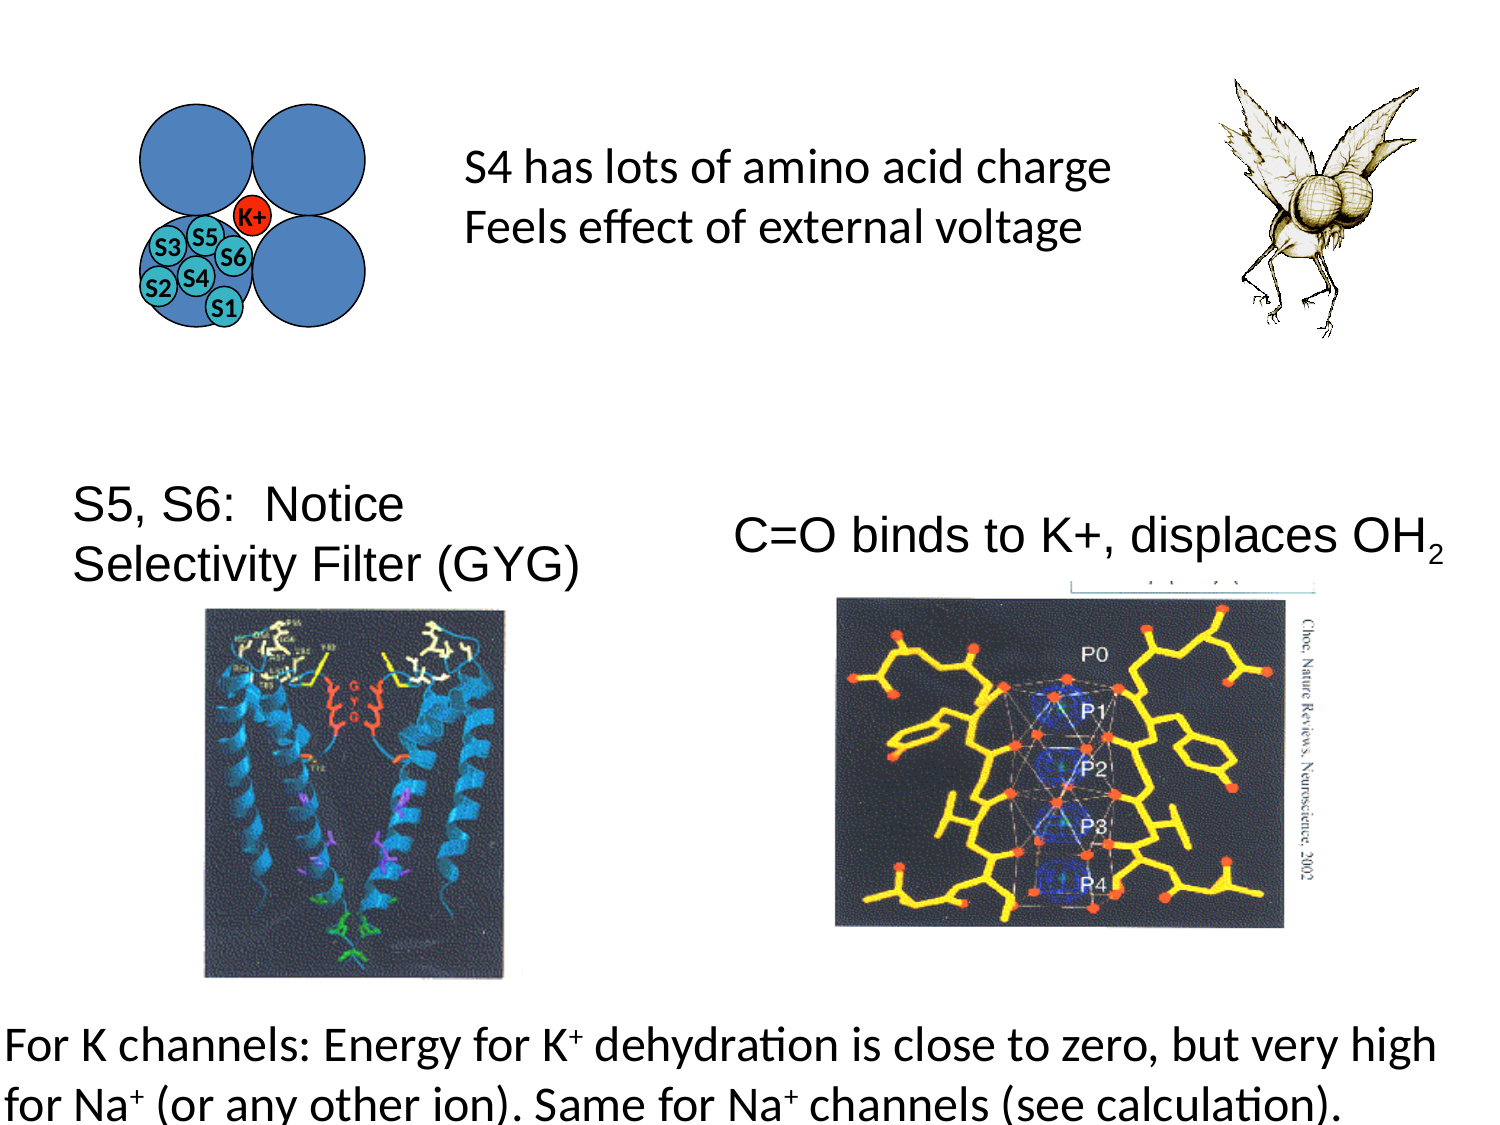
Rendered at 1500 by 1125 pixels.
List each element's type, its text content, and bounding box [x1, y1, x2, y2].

text_box C=O binds to K+, displaces OH2 [718, 495, 1460, 579]
text_box For K channels: Energy for K+ dehydration is close to zero, but very high for Na+ (or any other ion). Same for Na+ channels (see calculation). [0, 1004, 1465, 1125]
picture [799, 581, 1319, 982]
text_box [139, 104, 366, 327]
picture [1201, 56, 1432, 345]
text_box S4 has lots of amino acid charge Feels effect of external voltage [449, 126, 1128, 261]
text_box S5, S6: Notice Selectivity Filter (GYG) [57, 463, 653, 599]
picture [197, 594, 523, 982]
